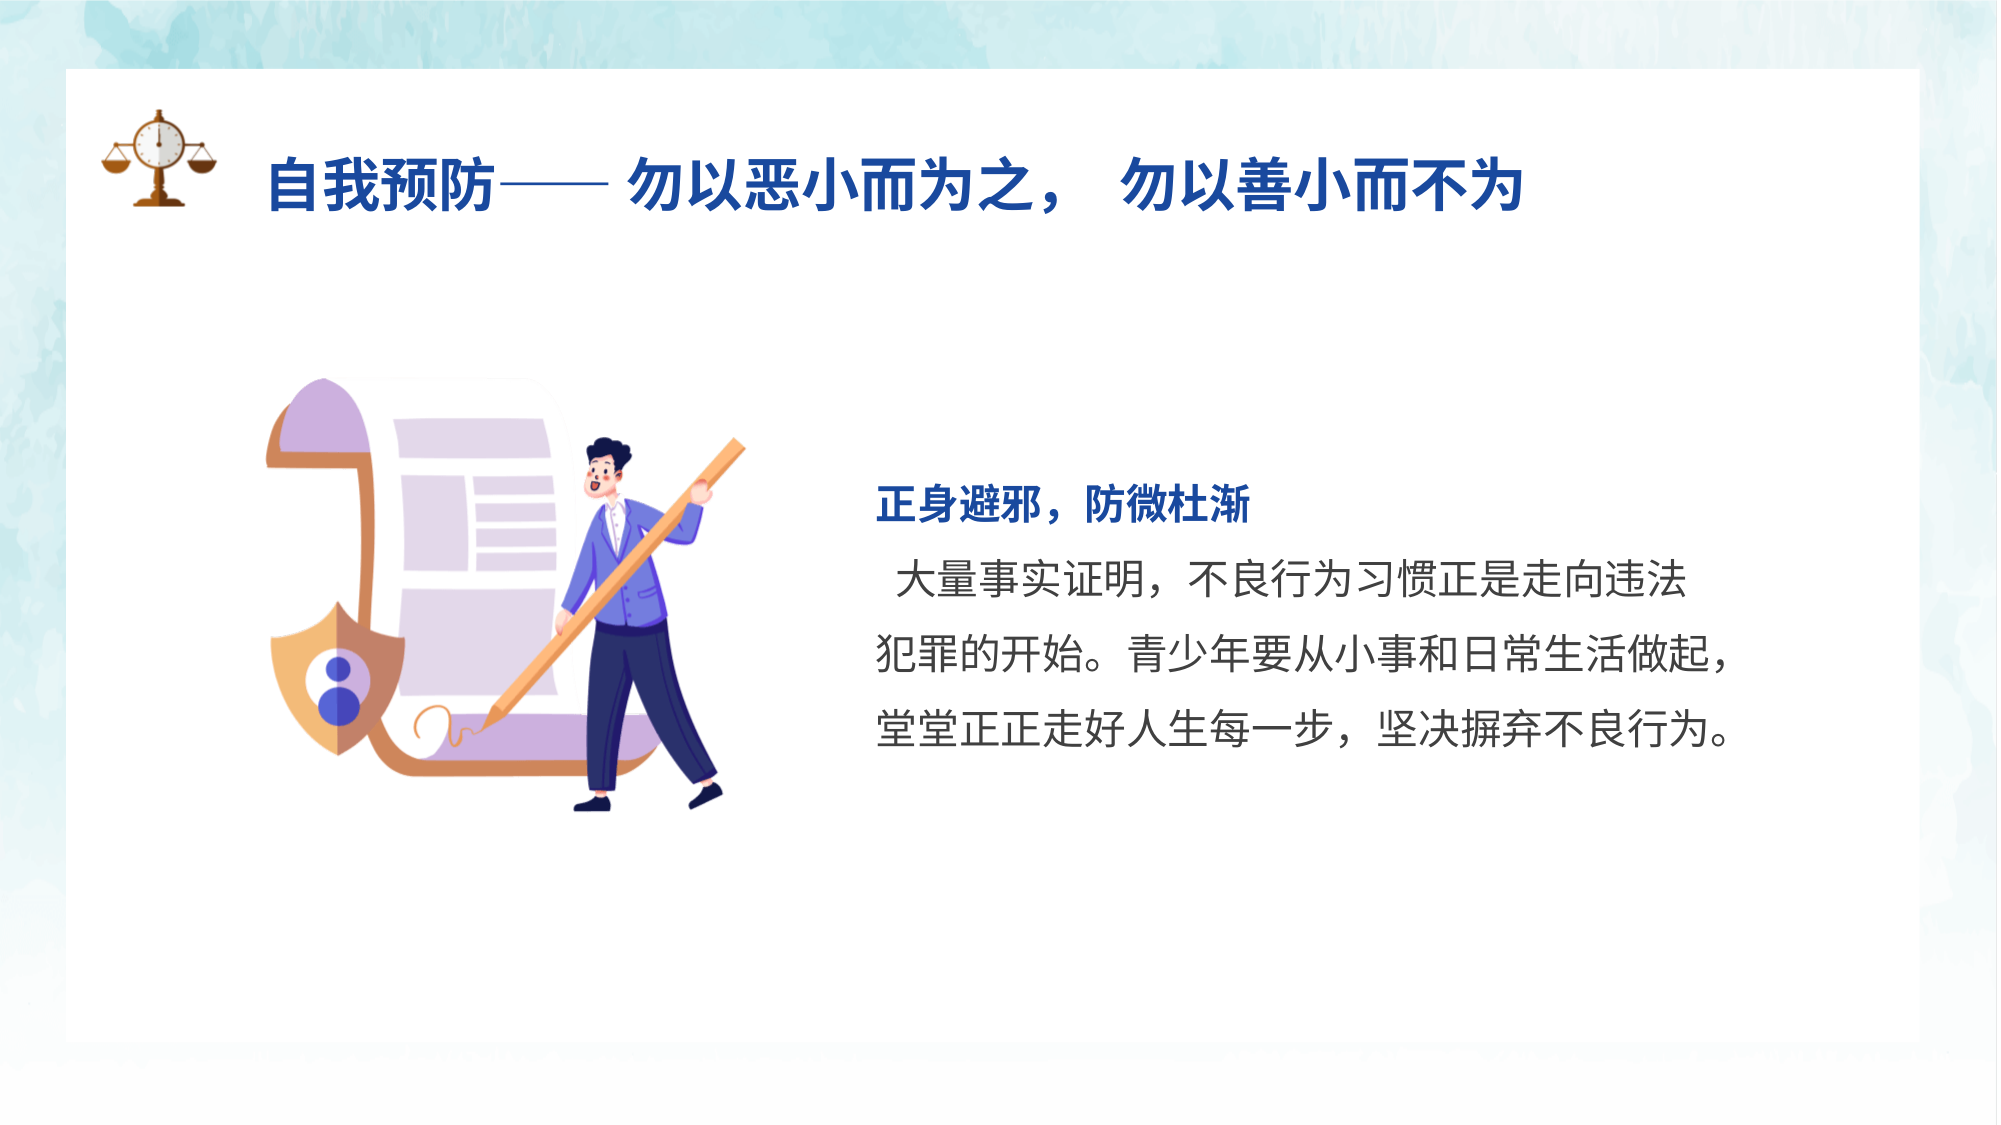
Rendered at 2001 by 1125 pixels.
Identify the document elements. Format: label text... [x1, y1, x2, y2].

title 自我预防—— 勿以恶小而为之， 勿以善小而不为 [249, 140, 1621, 344]
picture [0, 0, 2001, 1125]
text_box 正身避邪，防微杜渐 大量事实证明，不良行为习惯正是走向违法犯罪的开始。青少年要从小事和日常生活做起，堂堂正正走好人生每一步，坚决摒弃不良行为。 [860, 445, 1739, 761]
